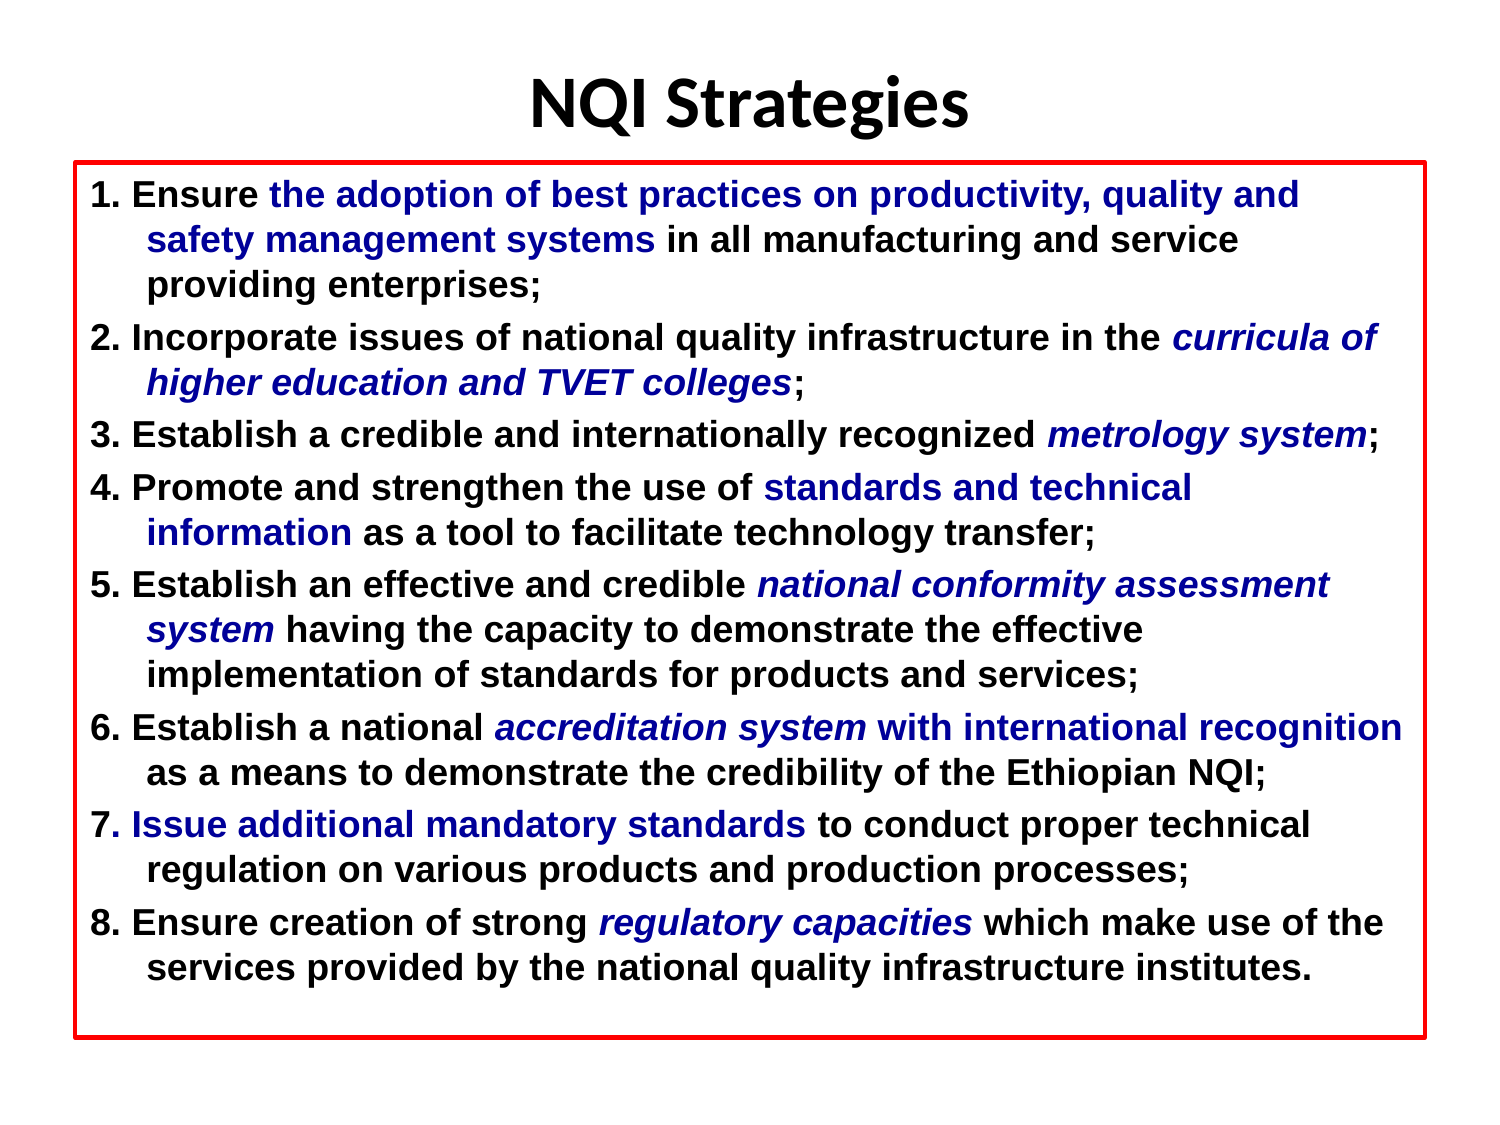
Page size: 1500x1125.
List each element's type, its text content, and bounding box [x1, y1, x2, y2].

title NQI Strategies [75, 45, 1425, 150]
list 1. Ensure the adoption of best practices on productivity, quality and safety management systems in all manufacturing and service providing enterprises; 2. Incorporate issues of national quality infrastructure in the curricula of higher education and TVET colleges; 3. Establish a credible and internationally recognized metrology system; 4. Promote and strengthen the use of standards and technical information as a tool to facilitate technology transfer; 5. Establish an effective and credible national conformity assessment system having the capacity to demonstrate the effective implementation of standards for products and services; 6. Establish a national accreditation system with international recognition as a means to demonstrate the credibility of the Ethiopian NQI; 7. Issue additional mandatory standards to conduct proper technical regulation on various products and production processes; 8. Ensure creation of strong regulatory capacities which make use of the services provided by the national quality infrastructure institutes. [75, 162, 1425, 1038]
